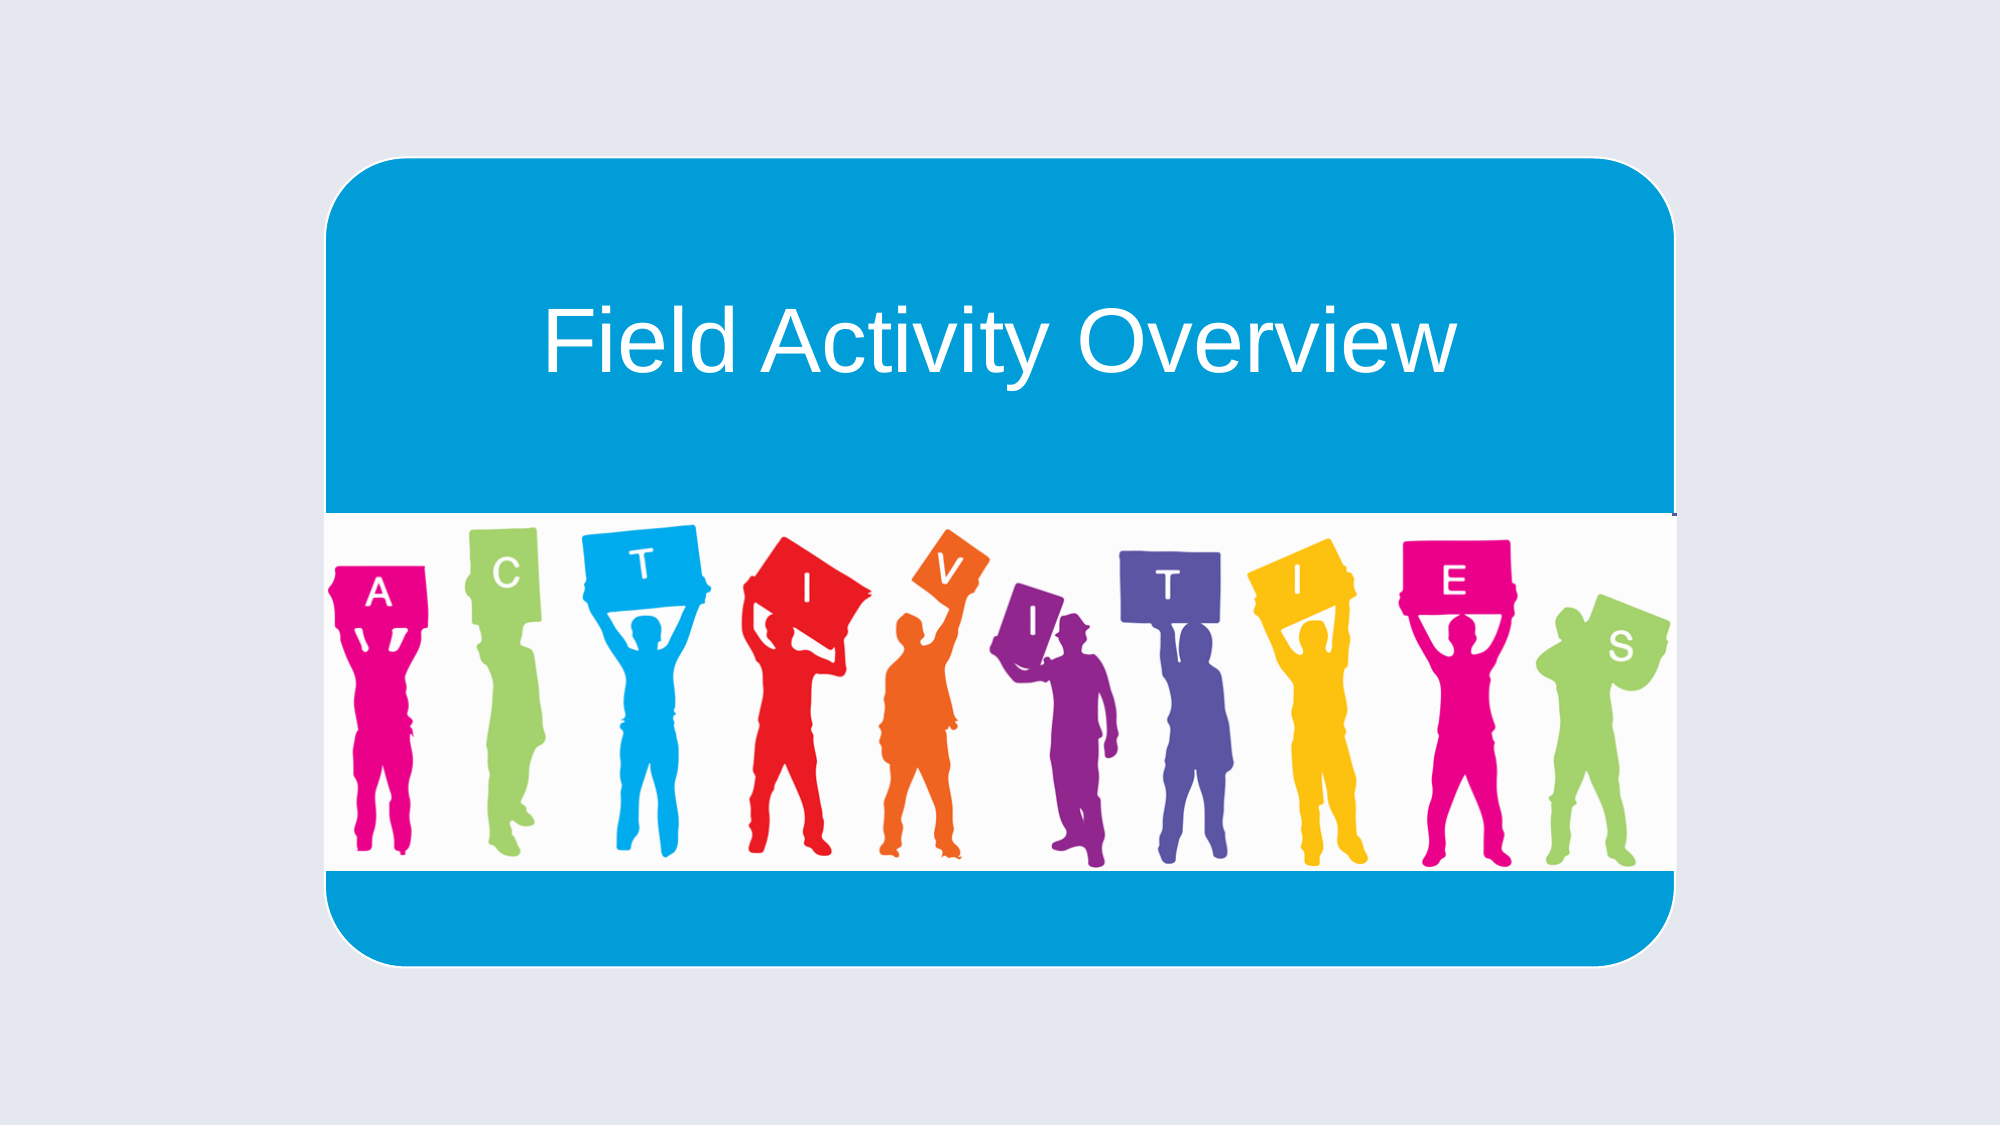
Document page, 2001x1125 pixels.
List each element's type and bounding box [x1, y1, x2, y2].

text_box [324, 0, 1675, 513]
text_box [324, 871, 1675, 968]
picture [324, 513, 1677, 871]
